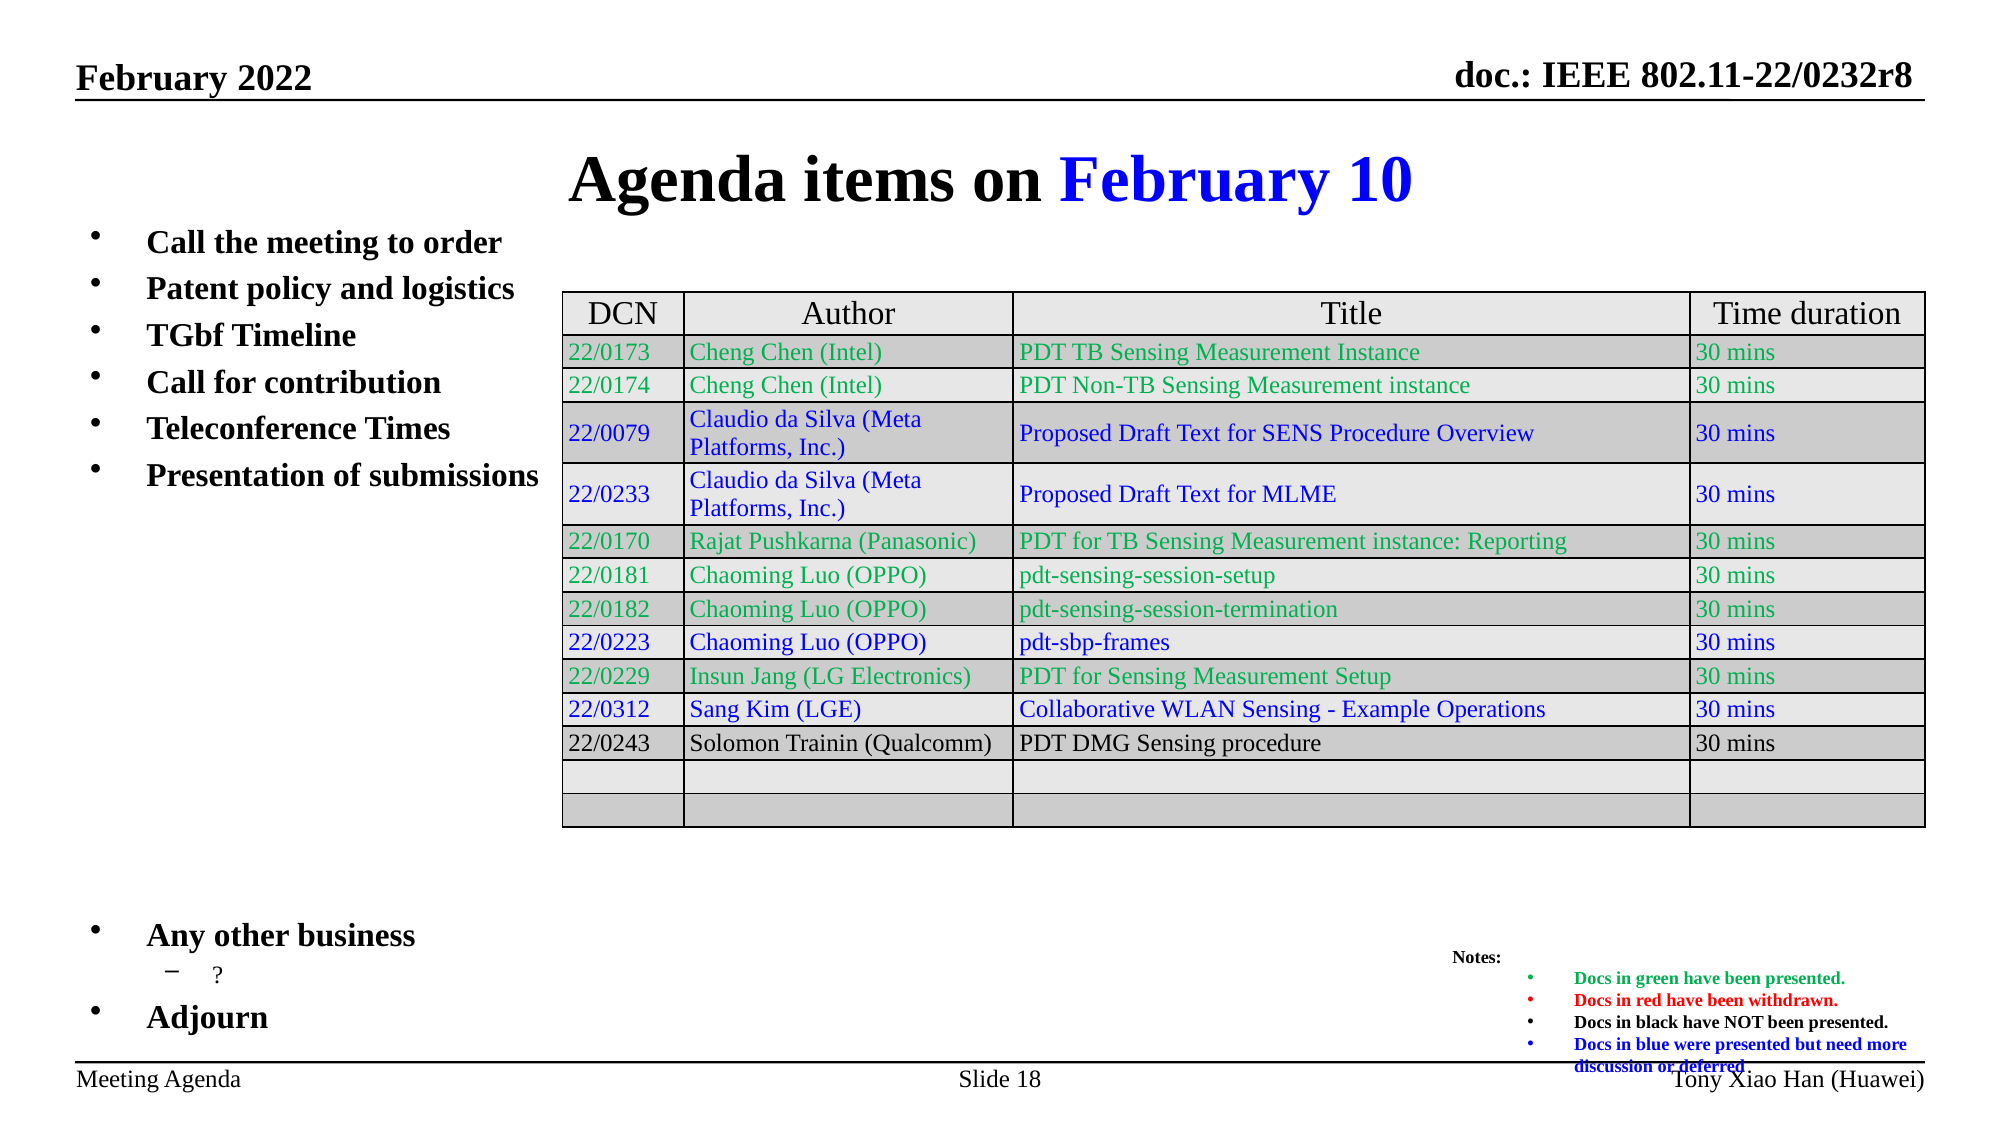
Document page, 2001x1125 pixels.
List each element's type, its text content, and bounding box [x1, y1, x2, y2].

table_cell PDT Non-TB Sensing Measurement instance [1014, 369, 1689, 401]
table_cell pdt-sensing-session-termination [1014, 593, 1689, 625]
text_box Agenda items on February 10 [362, 87, 1638, 212]
table_cell pdt-sbp-frames [1014, 626, 1689, 658]
table_cell 30 mins [1691, 660, 1924, 692]
table_cell Chaoming Luo (OPPO) [685, 626, 1012, 658]
table_cell pdt-sensing-session-setup [1014, 559, 1689, 591]
table_cell Claudio da Silva (Meta Platforms, Inc.) [685, 464, 1012, 524]
table_cell Chaoming Luo (OPPO) [685, 559, 1012, 591]
table_cell 22/0182 [563, 593, 683, 625]
table_cell [1014, 794, 1689, 826]
table_header Author [685, 293, 1012, 334]
table_cell Chaoming Luo (OPPO) [685, 593, 1012, 625]
table_cell 22/0223 [563, 626, 683, 658]
table_cell 30 mins [1691, 727, 1924, 759]
table_cell Proposed Draft Text for MLME [1014, 464, 1689, 524]
table_cell Collaborative WLAN Sensing - Example Operations [1014, 694, 1689, 725]
table_cell [685, 794, 1012, 826]
table_cell 22/0170 [563, 526, 683, 557]
table_cell 22/0229 [563, 660, 683, 692]
table_cell 30 mins [1691, 626, 1924, 658]
table_cell Cheng Chen (Intel) [685, 336, 1012, 367]
table_cell PDT for TB Sensing Measurement instance: Reporting [1014, 526, 1689, 557]
table_cell 22/0173 [563, 336, 683, 367]
table_cell Proposed Draft Text for SENS Procedure Overview [1014, 403, 1689, 462]
table_cell [1691, 761, 1924, 793]
table_header DCN [563, 293, 683, 334]
text_box Call the meeting to order Patent policy and logistics TGbf Timeline Call for contribution Teleconference Times Presentation of submissions Any other business ? Adjourn [75, 212, 1925, 1058]
table_cell 22/0312 [563, 694, 683, 725]
table_cell 22/0174 [563, 369, 683, 401]
table_cell Claudio da Silva (Meta Platforms, Inc.) [685, 403, 1012, 462]
table_cell 22/0233 [563, 464, 683, 524]
table_cell Solomon Trainin (Qualcomm) [685, 727, 1012, 759]
table_cell PDT TB Sensing Measurement Instance [1014, 336, 1689, 367]
table_cell 22/0181 [563, 559, 683, 591]
table_cell PDT DMG Sensing procedure [1014, 727, 1689, 759]
table_cell Sang Kim (LGE) [685, 694, 1012, 725]
table_cell 22/0243 [563, 727, 683, 759]
table_header Title [1014, 293, 1689, 334]
table_cell 22/0079 [563, 403, 683, 462]
table_cell 30 mins [1691, 593, 1924, 625]
table_cell 30 mins [1691, 369, 1924, 401]
table_cell [563, 761, 683, 793]
table_cell Cheng Chen (Intel) [685, 369, 1012, 401]
table_cell 30 mins [1691, 336, 1924, 367]
table_header Time duration [1691, 293, 1924, 334]
table_cell Insun Jang (LG Electronics) [685, 660, 1012, 692]
table_cell 30 mins [1691, 526, 1924, 557]
table_cell 30 mins [1691, 403, 1924, 462]
text_box Notes: Docs in green have been presented. Docs in red have been withdrawn. Docs in black have NOT been presented. Docs in blue were presented but need more discussion or deferred [1437, 937, 1925, 1088]
table_cell 30 mins [1691, 464, 1924, 524]
table_cell [1014, 761, 1689, 793]
table_cell [1691, 794, 1924, 826]
table_cell 30 mins [1691, 694, 1924, 725]
table_cell Rajat Pushkarna (Panasonic) [685, 526, 1012, 557]
table_cell 30 mins [1691, 559, 1924, 591]
table_cell [685, 761, 1012, 793]
table_cell [563, 794, 683, 826]
table_cell PDT for Sensing Measurement Setup [1014, 660, 1689, 692]
